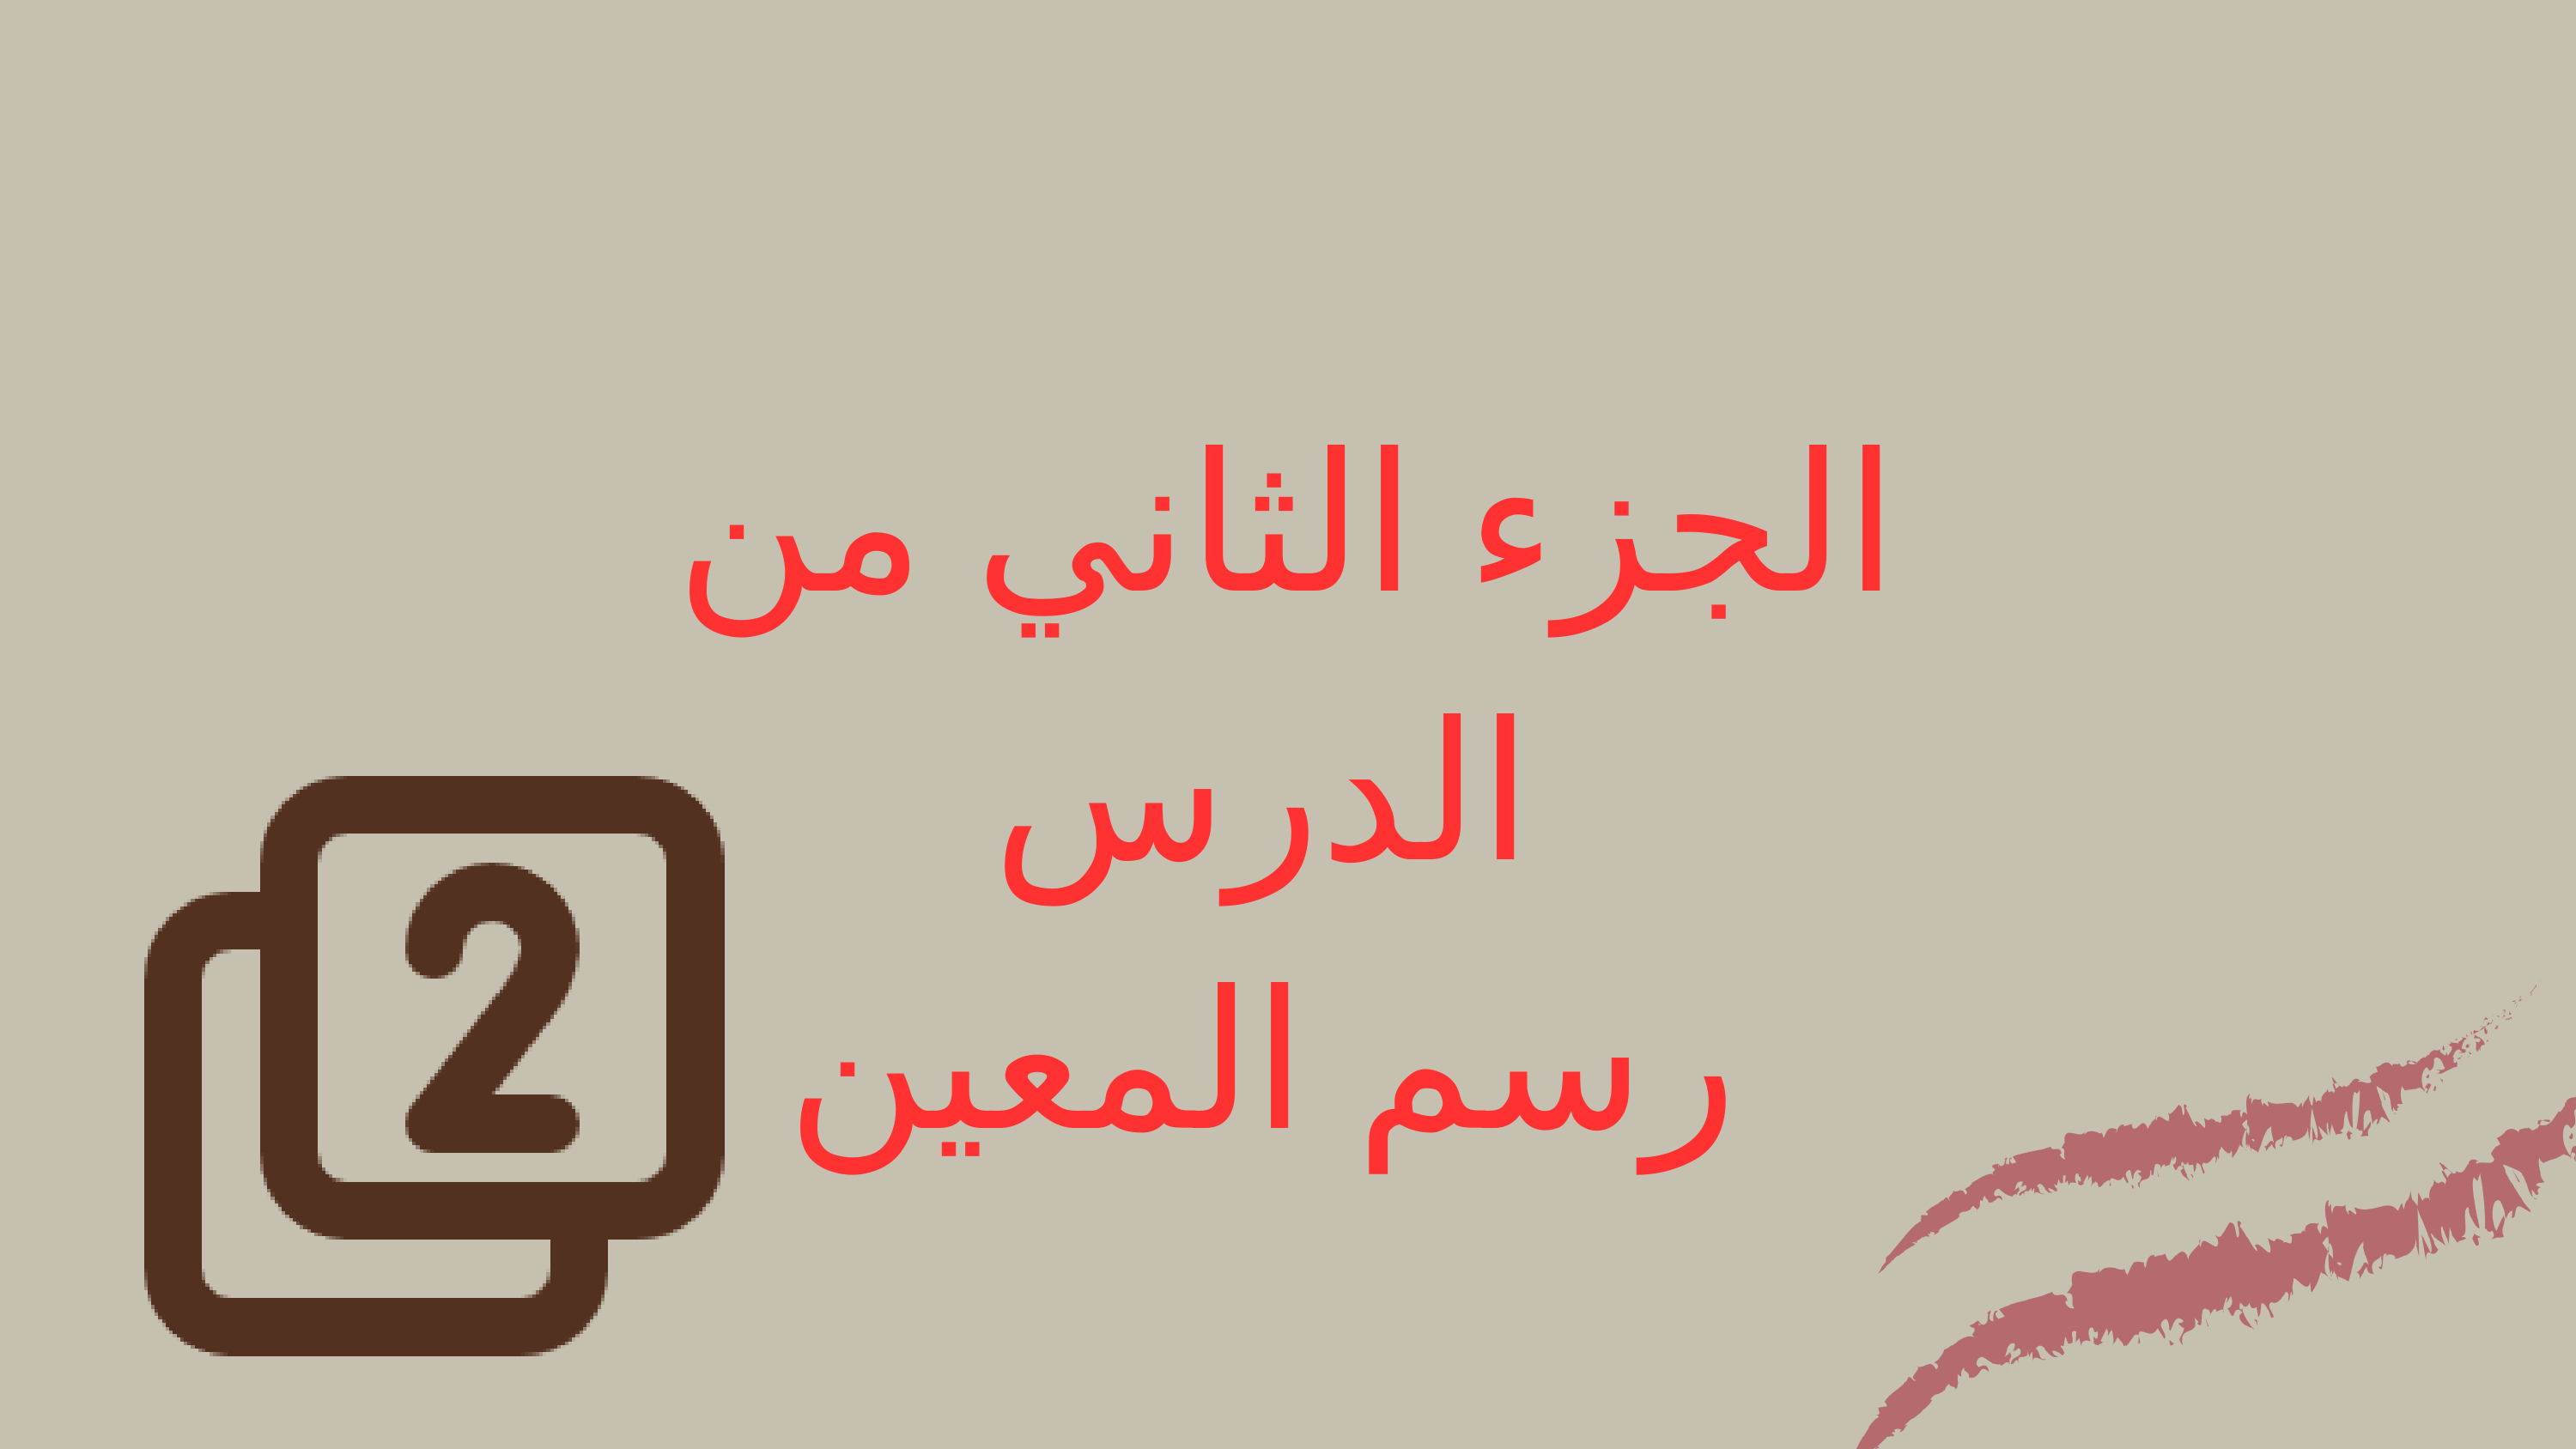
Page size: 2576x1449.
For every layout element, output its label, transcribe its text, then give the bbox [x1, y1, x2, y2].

picture [144, 776, 725, 1356]
text_box الجزء الثاني من الدرس رسم المعين [552, 361, 2024, 1167]
picture [1833, 929, 2576, 1449]
